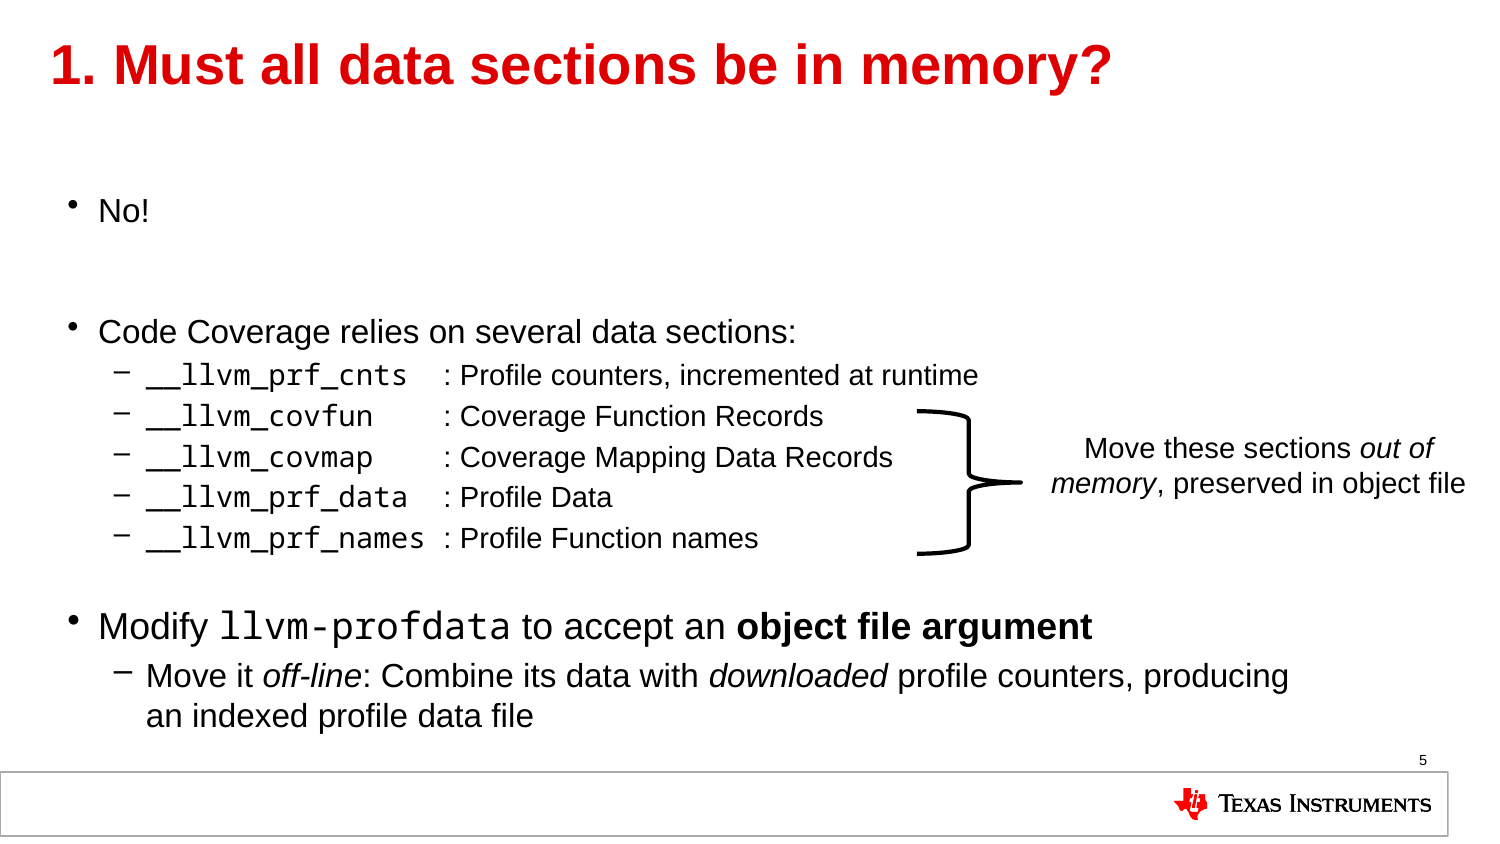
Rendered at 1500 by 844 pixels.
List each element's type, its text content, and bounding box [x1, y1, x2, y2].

text_box [916, 410, 1022, 555]
title 1. Must all data sections be in memory? [37, 17, 1426, 119]
slide_number 5 [1089, 744, 1440, 770]
text_box Move these sections out of memory, preserved in object file [1034, 421, 1483, 507]
list No! Code Coverage relies on several data sections: __llvm_prf_cnts : Profile counters, incremented at runtime __llvm_covfun : Coverage Function Records __llvm_covmap : Coverage Mapping Data Records __llvm_prf_data : Profile Data __llvm_prf_names : Profile Function names Modify llvm-profdata to accept an object file argument Move it off-line: Combine its data with downloaded profile counters, producing an indexed profile data file [54, 128, 1308, 779]
picture [1174, 788, 1431, 820]
